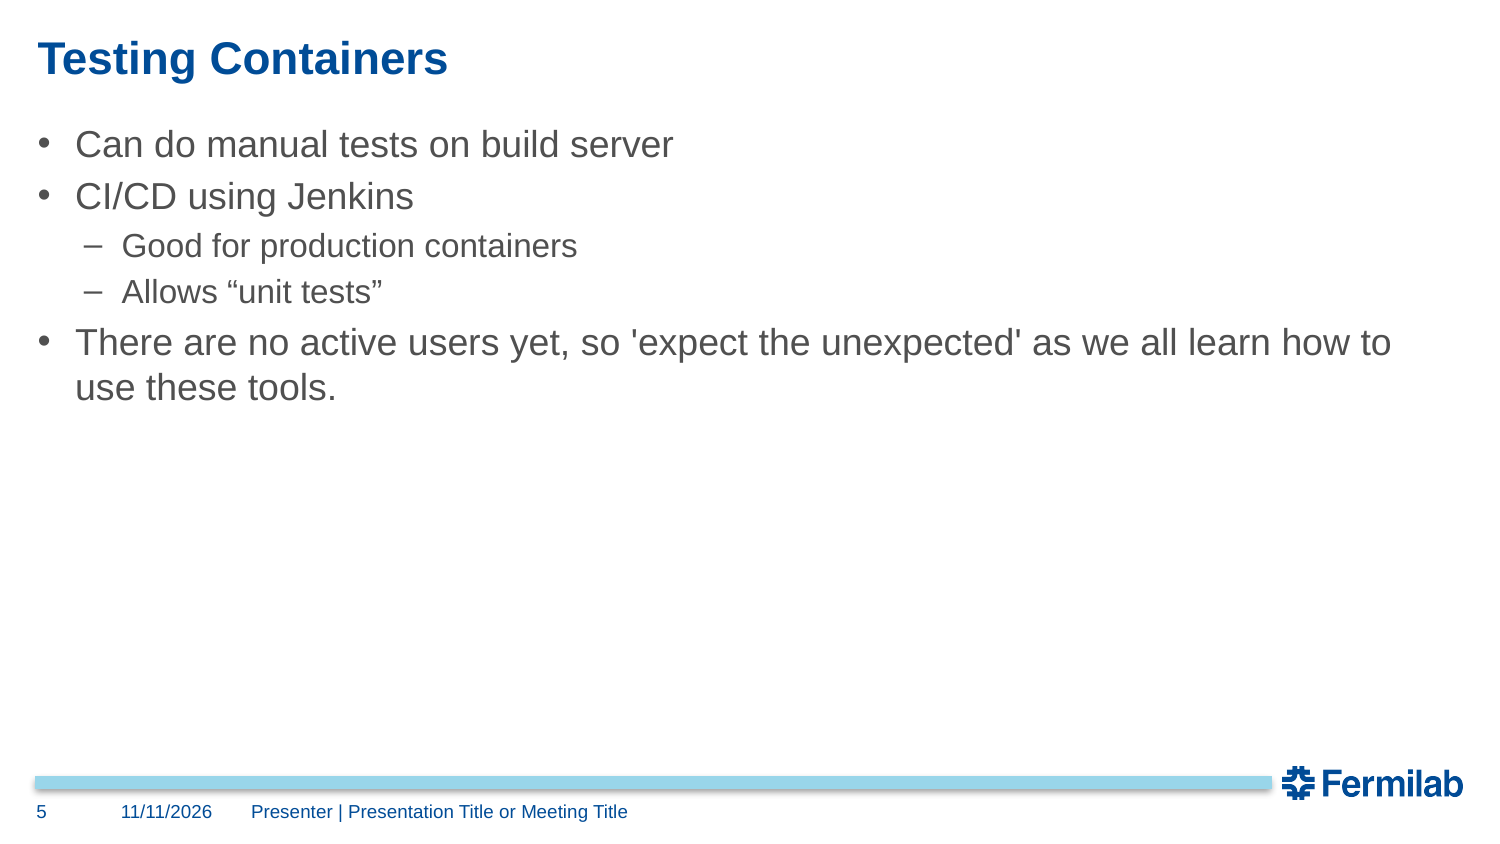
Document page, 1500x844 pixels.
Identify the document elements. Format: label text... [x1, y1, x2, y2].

picture [1282, 766, 1463, 800]
footer Presenter | Presentation Title or Meeting Title [251, 800, 1279, 831]
list Can do manual tests on build server CI/CD using Jenkins Good for production containers Allows “unit tests” There are no active users yet, so 'expect the unexpected' as we all learn how to use these tools. [37, 119, 1461, 742]
slide_number 5 [36, 800, 105, 830]
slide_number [120, 800, 232, 830]
title Testing Containers [37, 30, 1463, 84]
